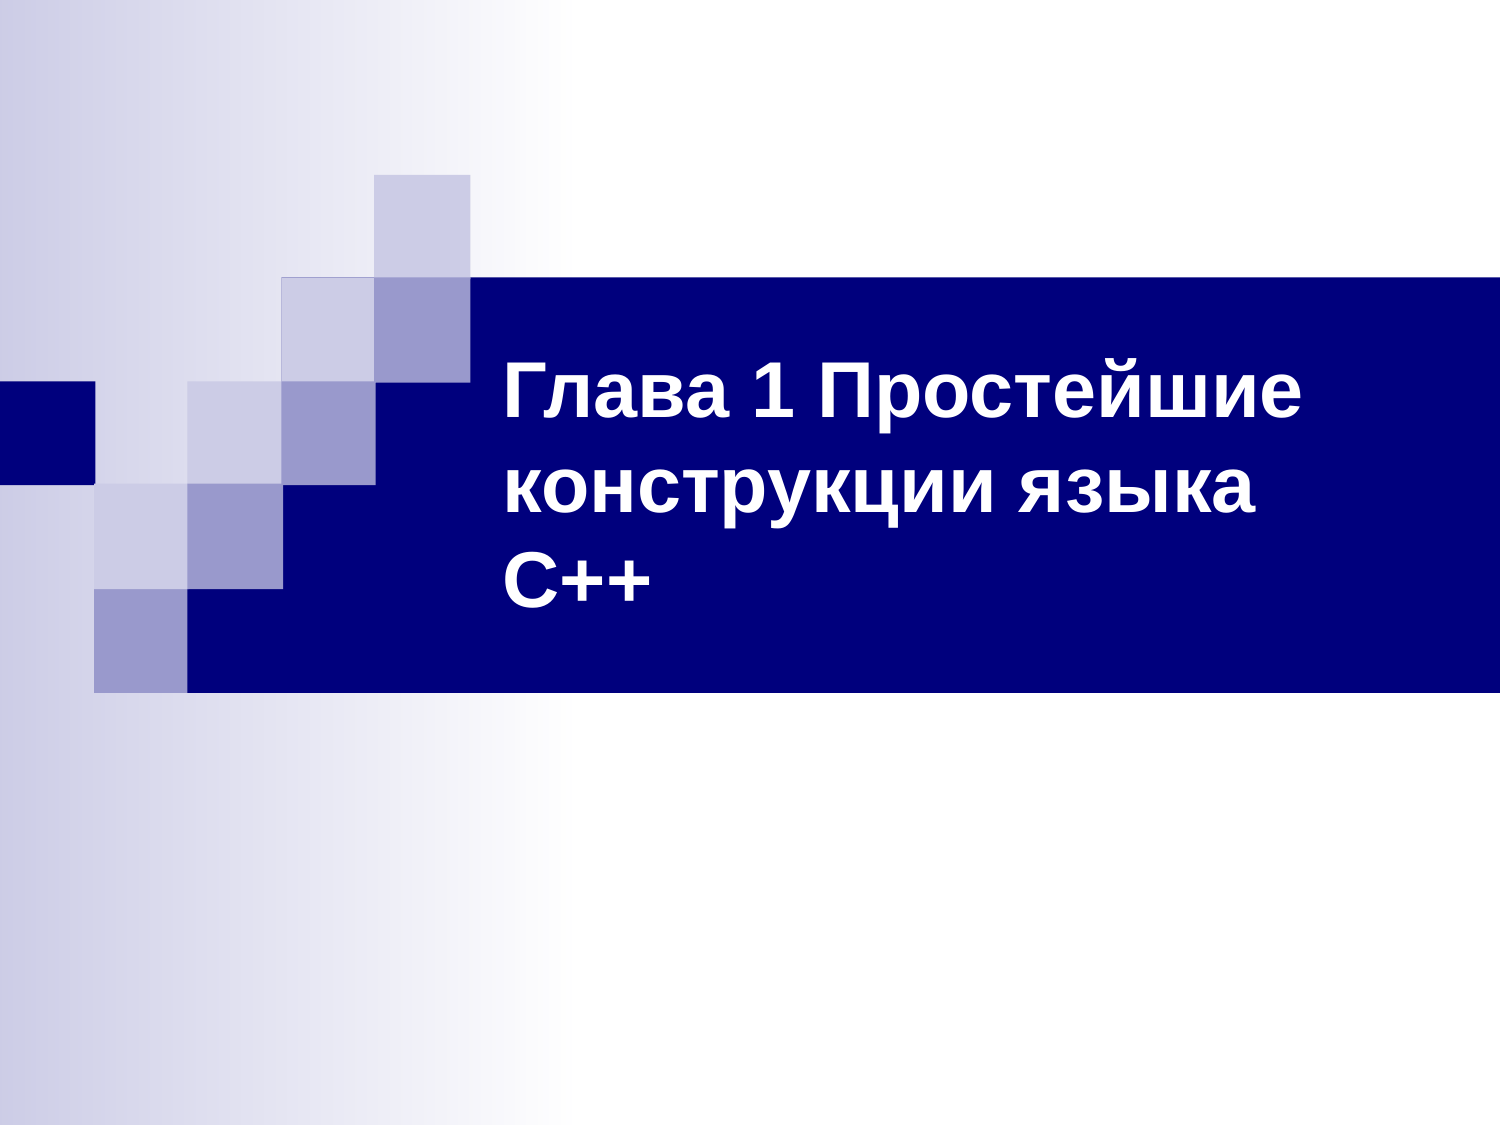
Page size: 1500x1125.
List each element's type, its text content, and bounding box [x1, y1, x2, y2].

title Глава 1 Простейшие конструкции языка C++ [487, 299, 1476, 663]
